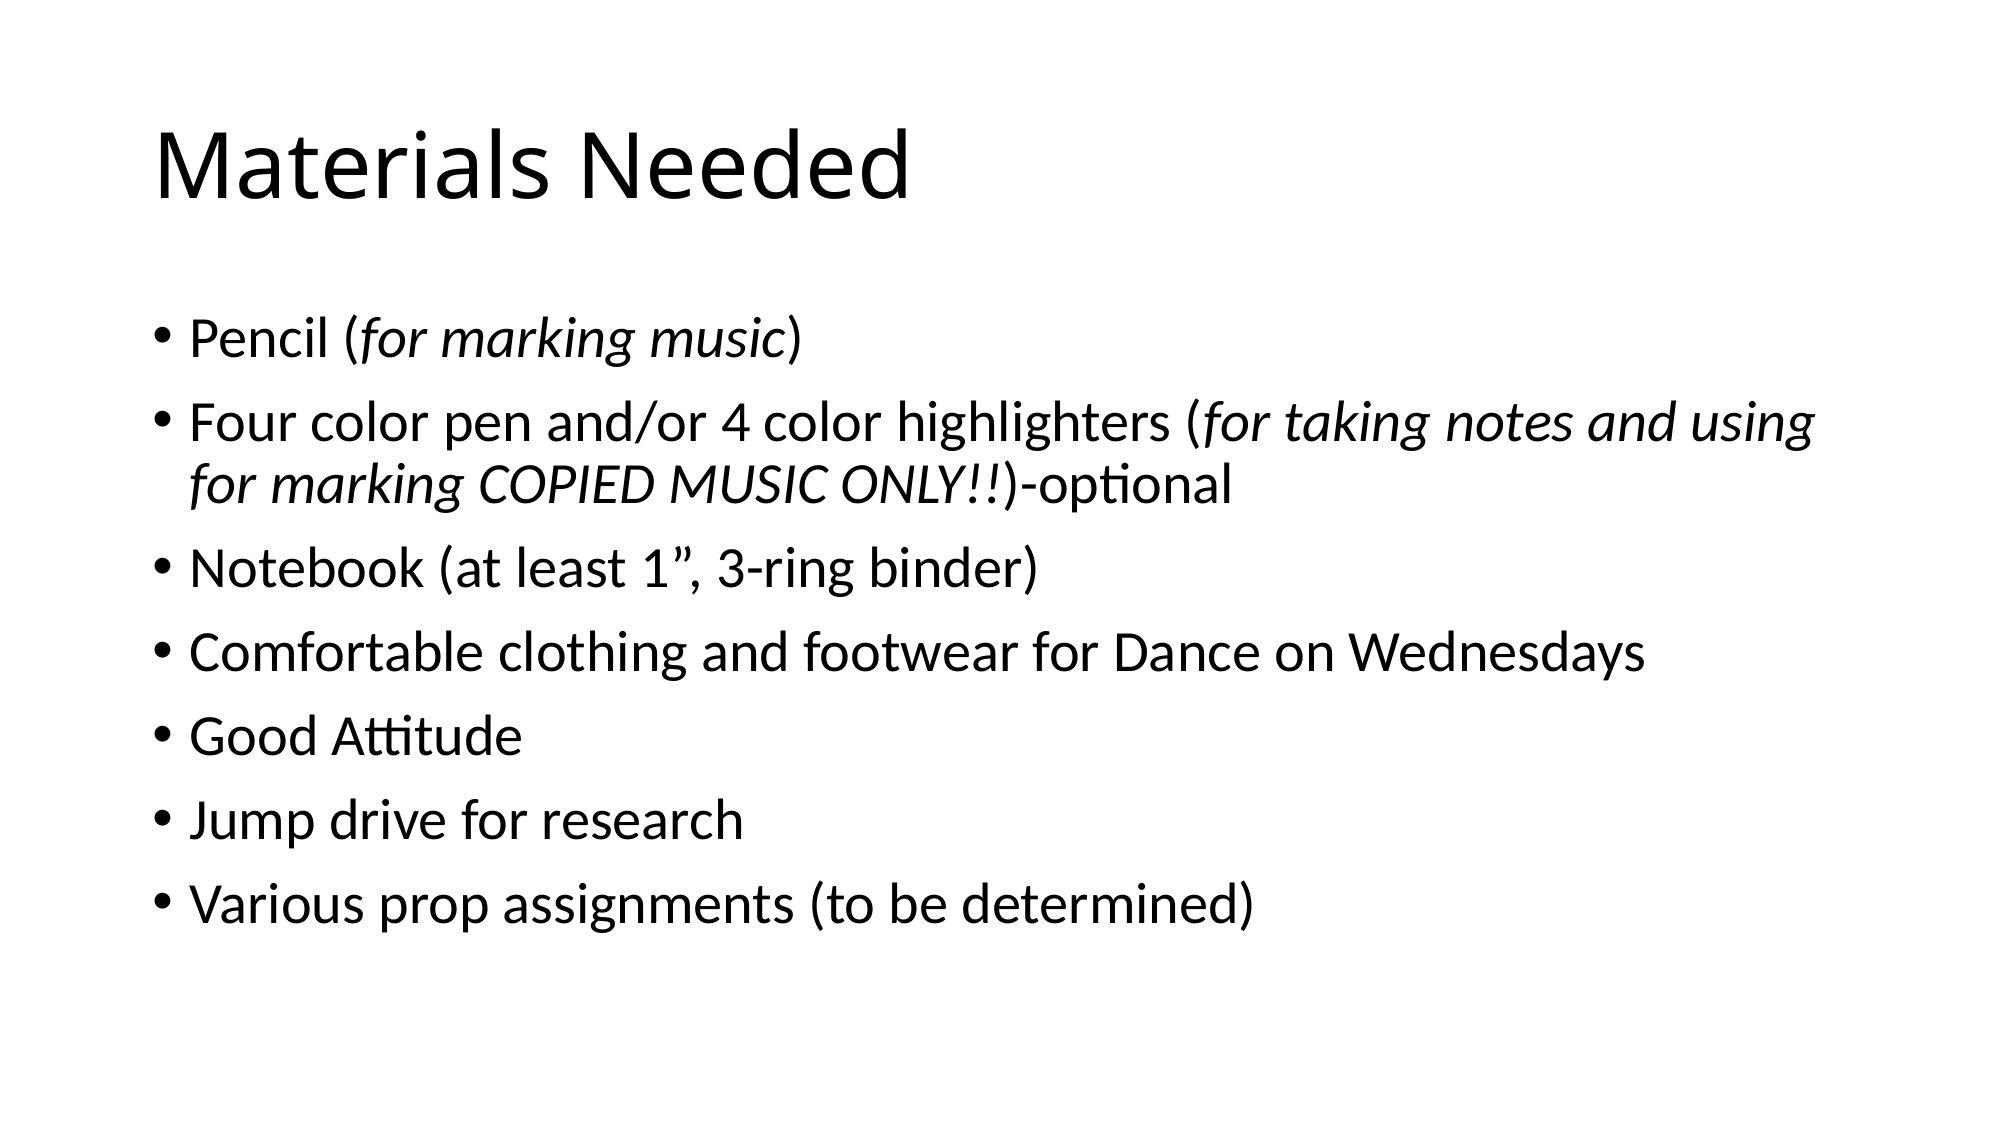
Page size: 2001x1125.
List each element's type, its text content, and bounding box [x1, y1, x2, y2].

title Materials Needed [137, 59, 1863, 278]
list Pencil (for marking music) Four color pen and/or 4 color highlighters (for taking notes and using for marking COPIED MUSIC ONLY!!)-optional Notebook (at least 1”, 3-ring binder) Comfortable clothing and footwear for Dance on Wednesdays Good Attitude Jump drive for research Various prop assignments (to be determined) [137, 299, 1863, 1014]
